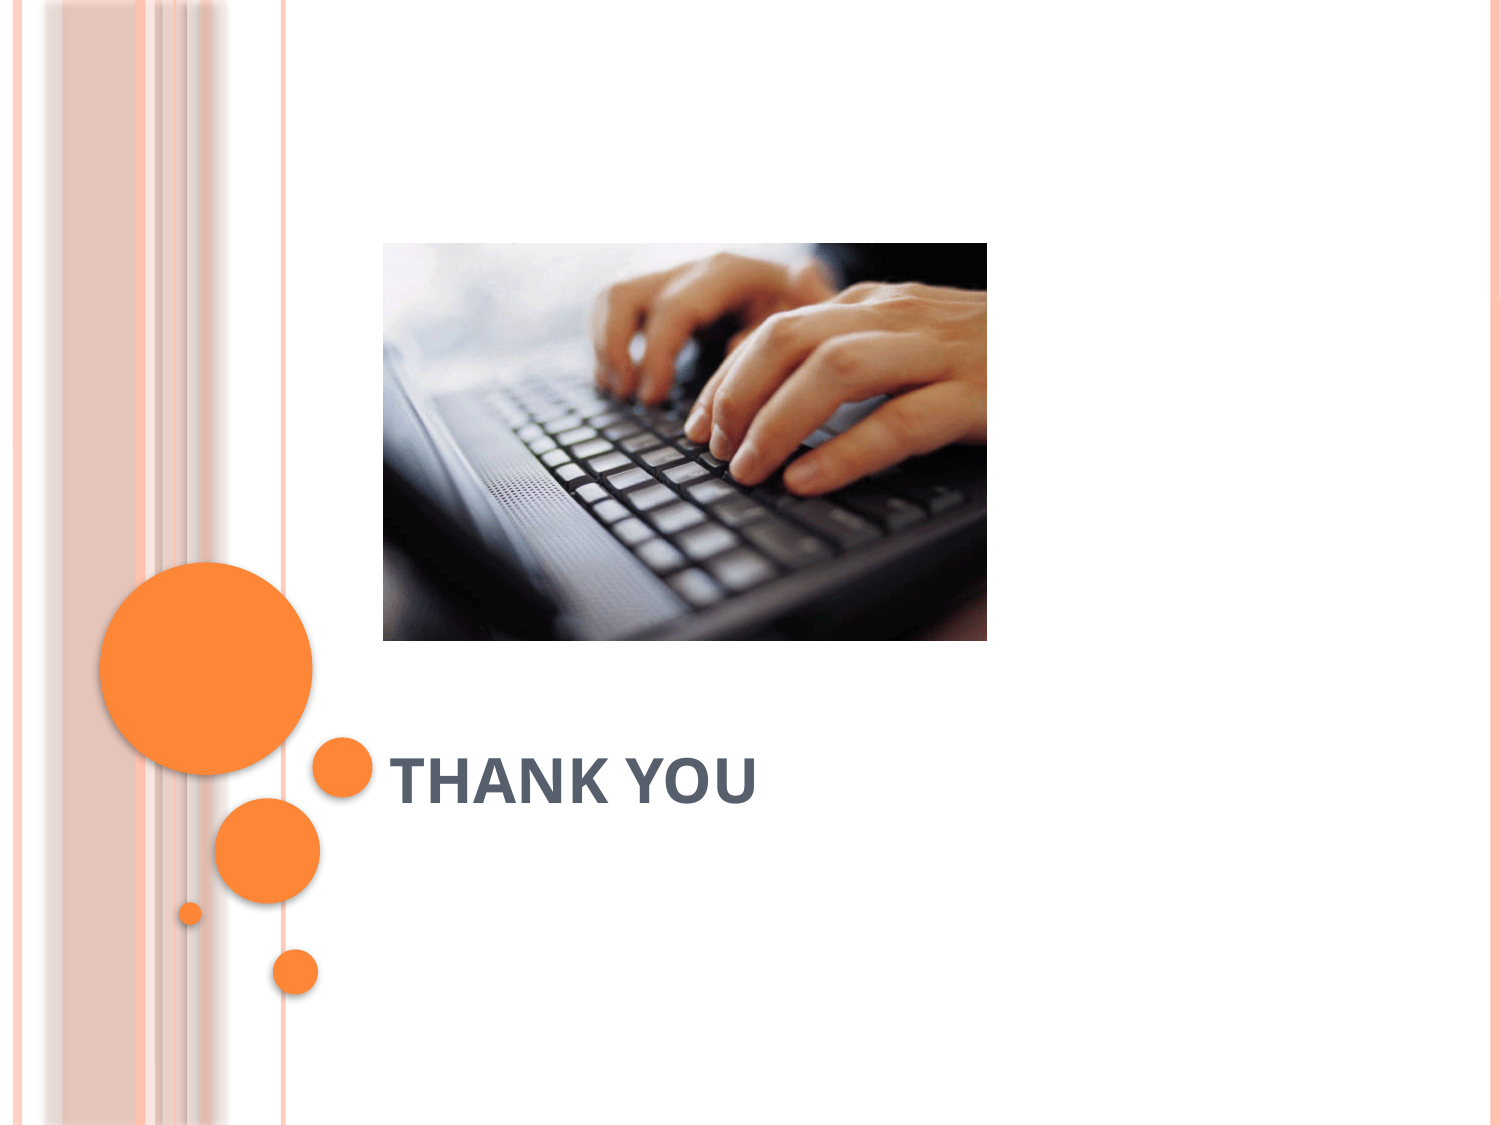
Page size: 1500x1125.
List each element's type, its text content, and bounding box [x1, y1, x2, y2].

picture [383, 242, 987, 641]
title Thank You [375, 512, 1388, 824]
